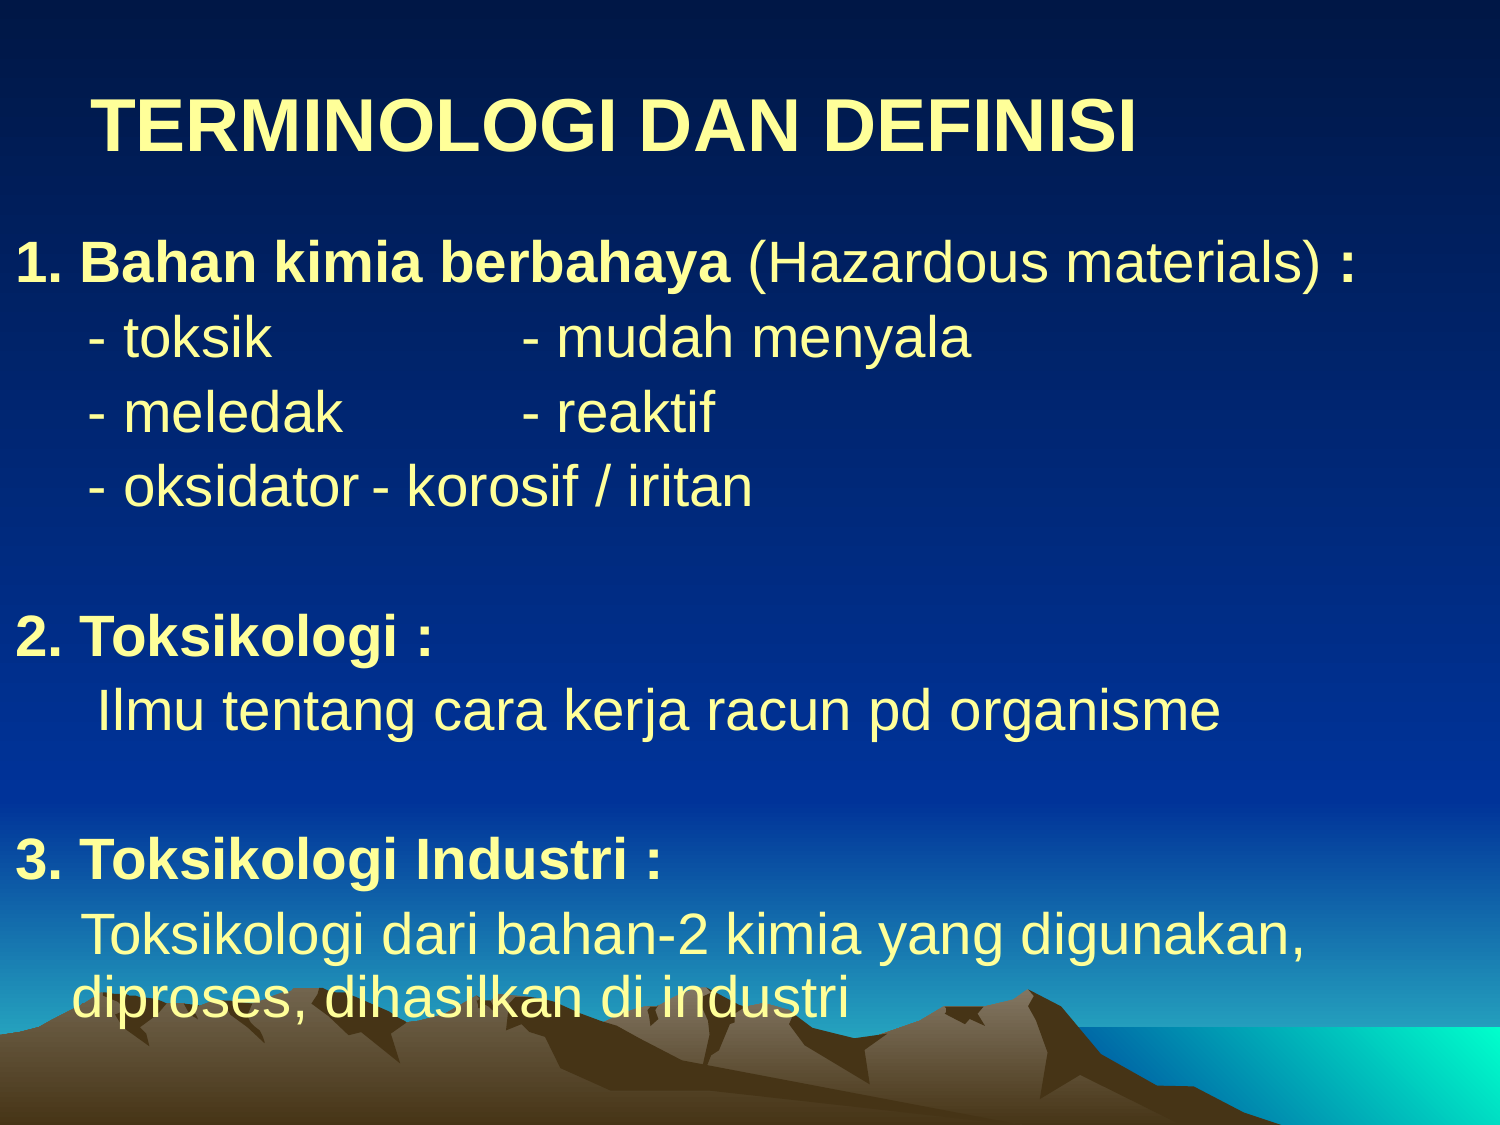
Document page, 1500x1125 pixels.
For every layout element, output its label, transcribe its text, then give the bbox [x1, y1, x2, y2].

list 1. Bahan kimia berbahaya (Hazardous materials) : - toksik - mudah menyala - meledak - reaktif - oksidator - korosif / iritan 2. Toksikologi : Ilmu tentang cara kerja racun pd organisme 3. Toksikologi Industri : Toksikologi dari bahan-2 kimia yang digunakan, diproses, dihasilkan di industri [0, 224, 1500, 1088]
title TERMINOLOGI DAN DEFINISI [74, 37, 1426, 206]
